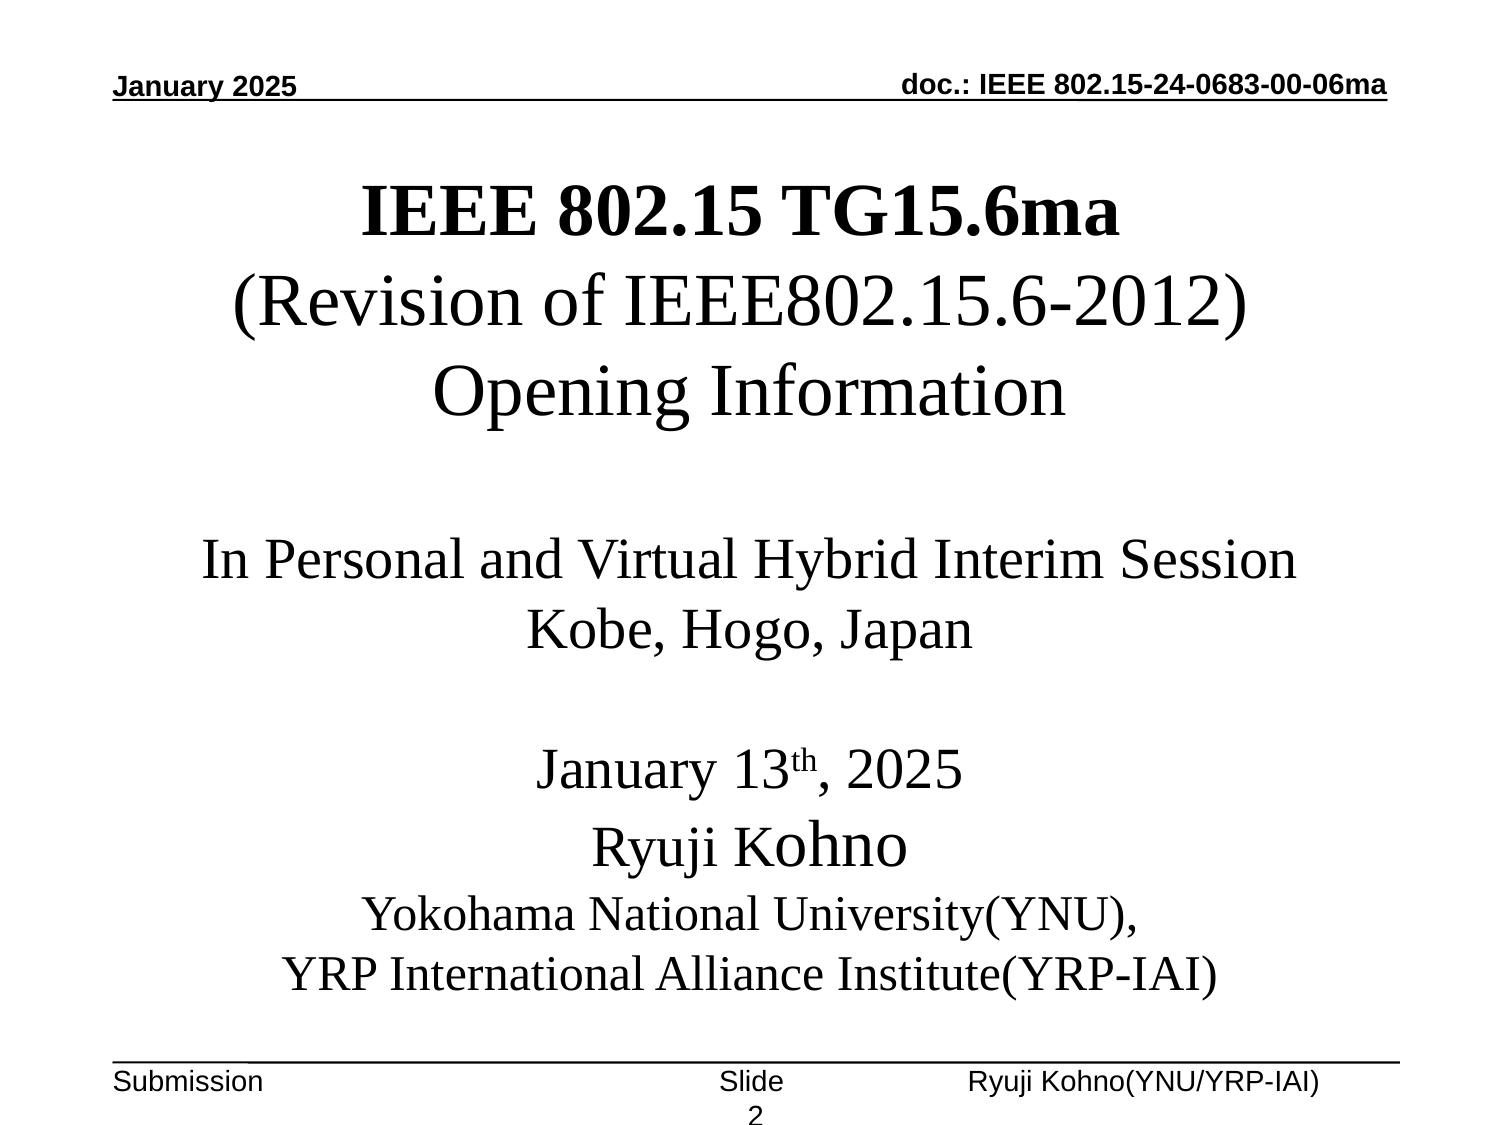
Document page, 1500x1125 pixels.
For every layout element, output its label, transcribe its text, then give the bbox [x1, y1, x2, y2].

slide_number Slide 2 [712, 1062, 800, 1093]
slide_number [112, 0, 375, 102]
title IEEE 802.15 TG15.6ma (Revision of IEEE802.15.6-2012) Opening Information In Personal and Virtual Hybrid Interim Session Kobe, Hogo, Japan January 13th, 2025 Ryuji Kohno Yokohama National University(YNU), YRP International Alliance Institute(YRP-IAI) [130, 101, 1370, 1059]
